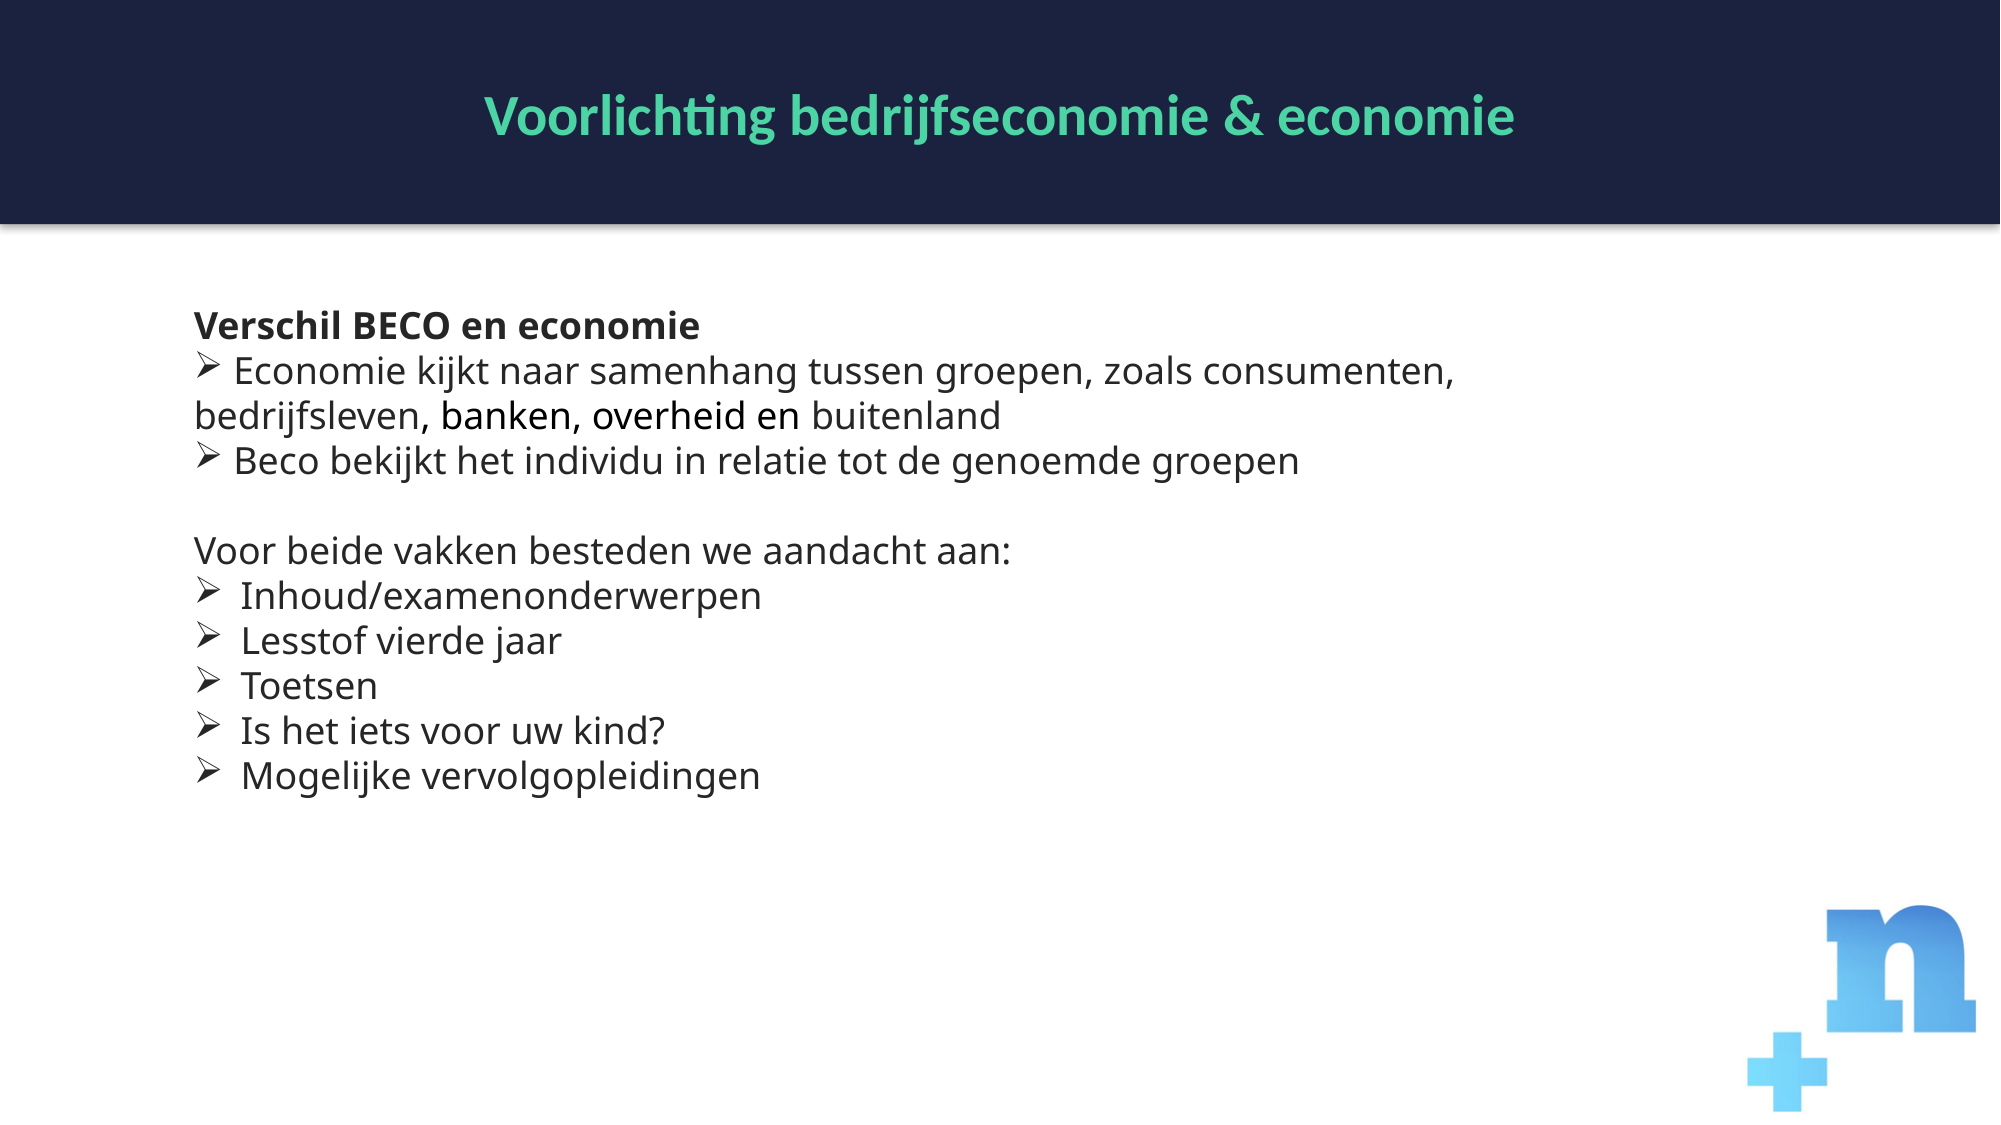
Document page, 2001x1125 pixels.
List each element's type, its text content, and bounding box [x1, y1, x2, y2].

text_box Verschil BECO en economie Economie kijkt naar samenhang tussen groepen, zoals consumenten, bedrijfsleven, banken, overheid en buitenland Beco bekijkt het individu in relatie tot de genoemde groepen Voor beide vakken besteden we aandacht aan: Inhoud/examenonderwerpen Lesstof vierde jaar Toetsen Is het iets voor uw kind? Mogelijke vervolgopleidingen [178, 294, 1488, 850]
text_box Voorlichting bedrijfseconomie & economie [0, 0, 2000, 225]
text_box [1733, 888, 2000, 1125]
